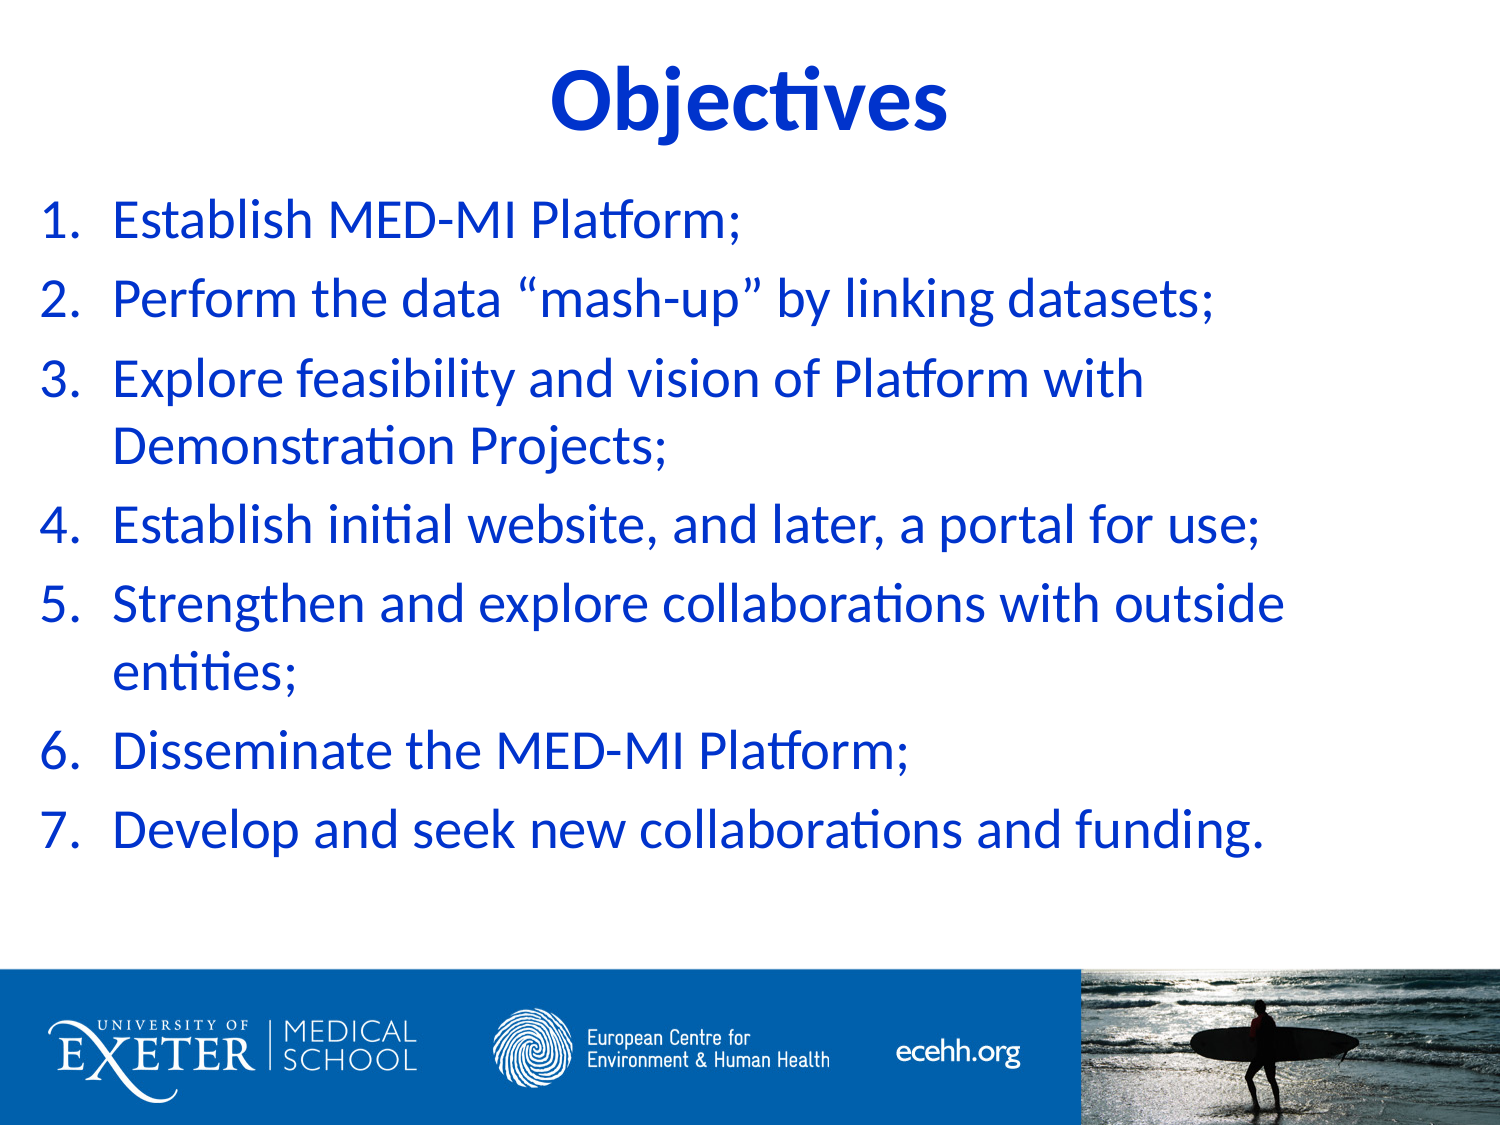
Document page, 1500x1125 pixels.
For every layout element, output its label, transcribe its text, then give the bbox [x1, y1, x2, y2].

picture [0, 8, 1500, 1125]
title Objectives [75, 0, 1425, 174]
list Establish MED-MI Platform; Perform the data “mash-up” by linking datasets; Explore feasibility and vision of Platform with Demonstration Projects; Establish initial website, and later, a portal for use; Strengthen and explore collaborations with outside entities; Disseminate the MED-MI Platform; Develop and seek new collaborations and funding. [24, 174, 1475, 872]
